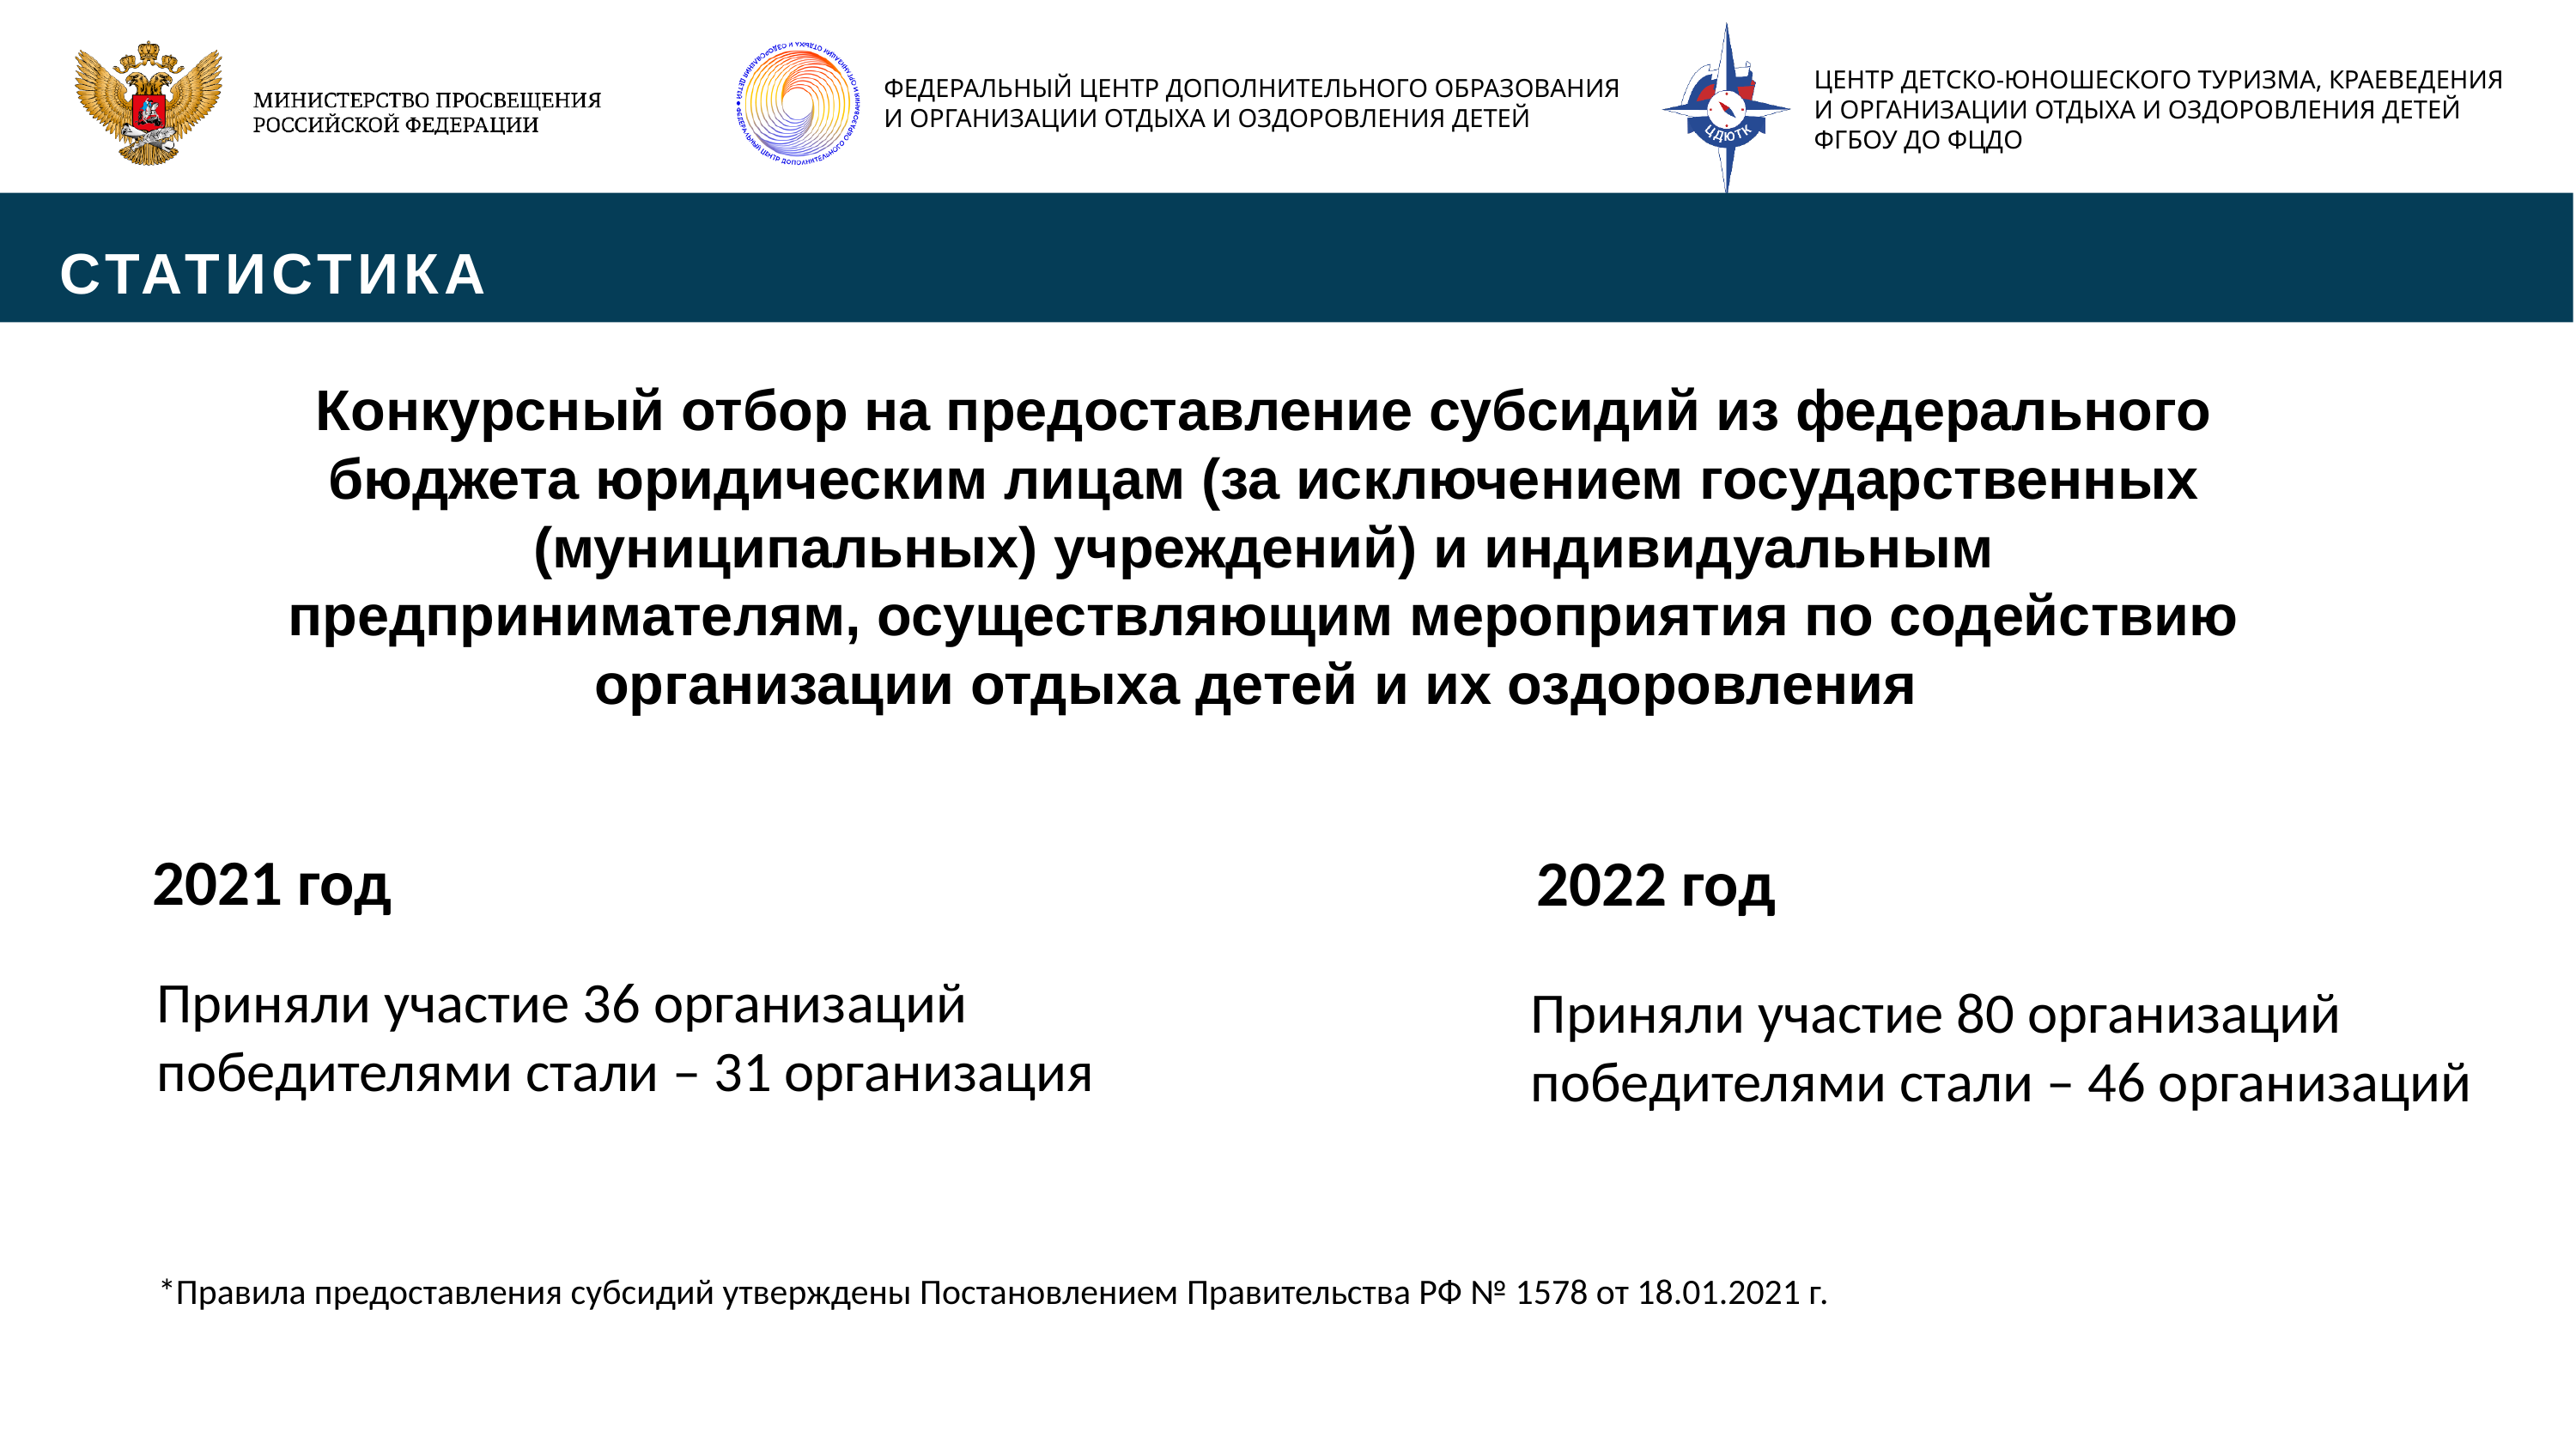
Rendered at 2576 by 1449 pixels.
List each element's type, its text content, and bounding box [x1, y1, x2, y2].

text_box Конкурсный отбор на предоставление субсидий из федерального бюджета юридическим лицам (за исключением государственных (муниципальных) учреждений) и индивидуальным предпринимателям, осуществляющим мероприятия по содействию организации отдыха детей и их оздоровления [258, 366, 2271, 723]
text_box СТАТИСТИКА [59, 199, 1714, 306]
text_box *Правила предоставления субсидий утверждены Постановлением Правительства РФ № 1578 от 18.01.2021 г. [145, 1262, 1851, 1319]
text_box 2022 год [1524, 835, 1814, 925]
text_box Приняли участие 80 организаций победителями стали – 46 организаций [1517, 969, 2486, 1120]
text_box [1649, 7, 2525, 199]
text_box Приняли участие 36 организаций победителями стали – 31 организация [143, 958, 1109, 1109]
text_box [0, 192, 2573, 323]
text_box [732, 37, 1634, 169]
picture [75, 40, 601, 166]
text_box 2021 год [139, 834, 429, 925]
